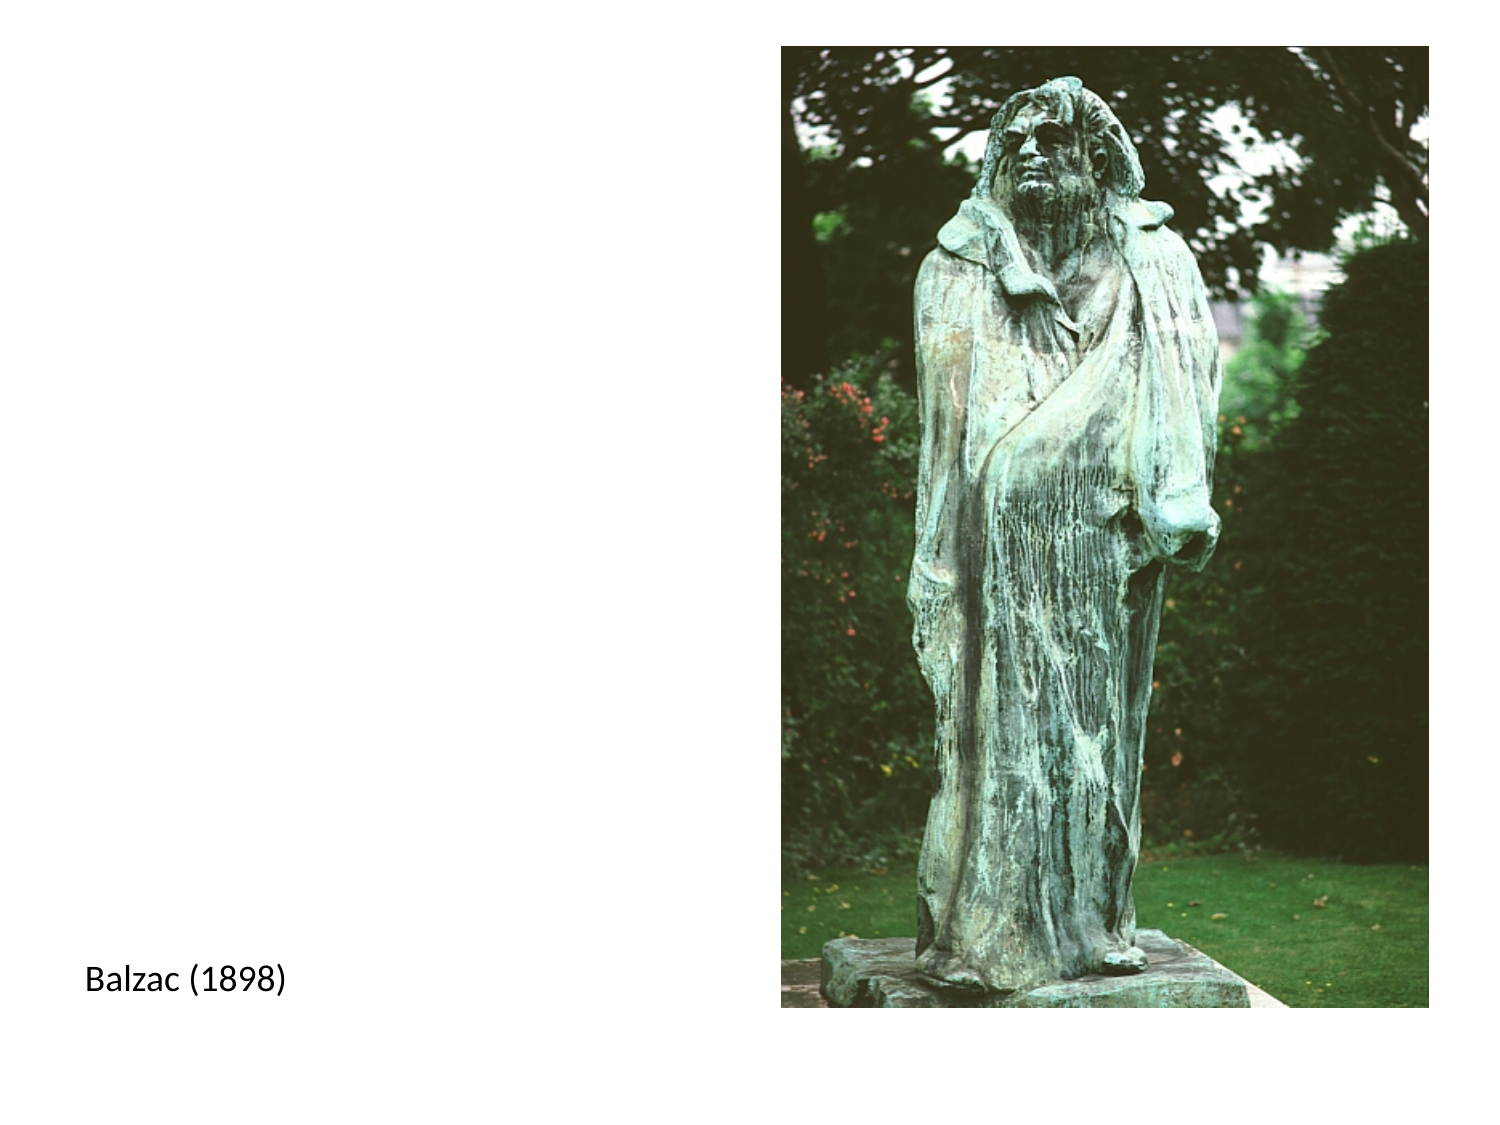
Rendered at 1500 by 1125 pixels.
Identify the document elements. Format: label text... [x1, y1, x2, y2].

picture [780, 46, 1429, 1008]
text_box Balzac (1898) [70, 947, 610, 1007]
